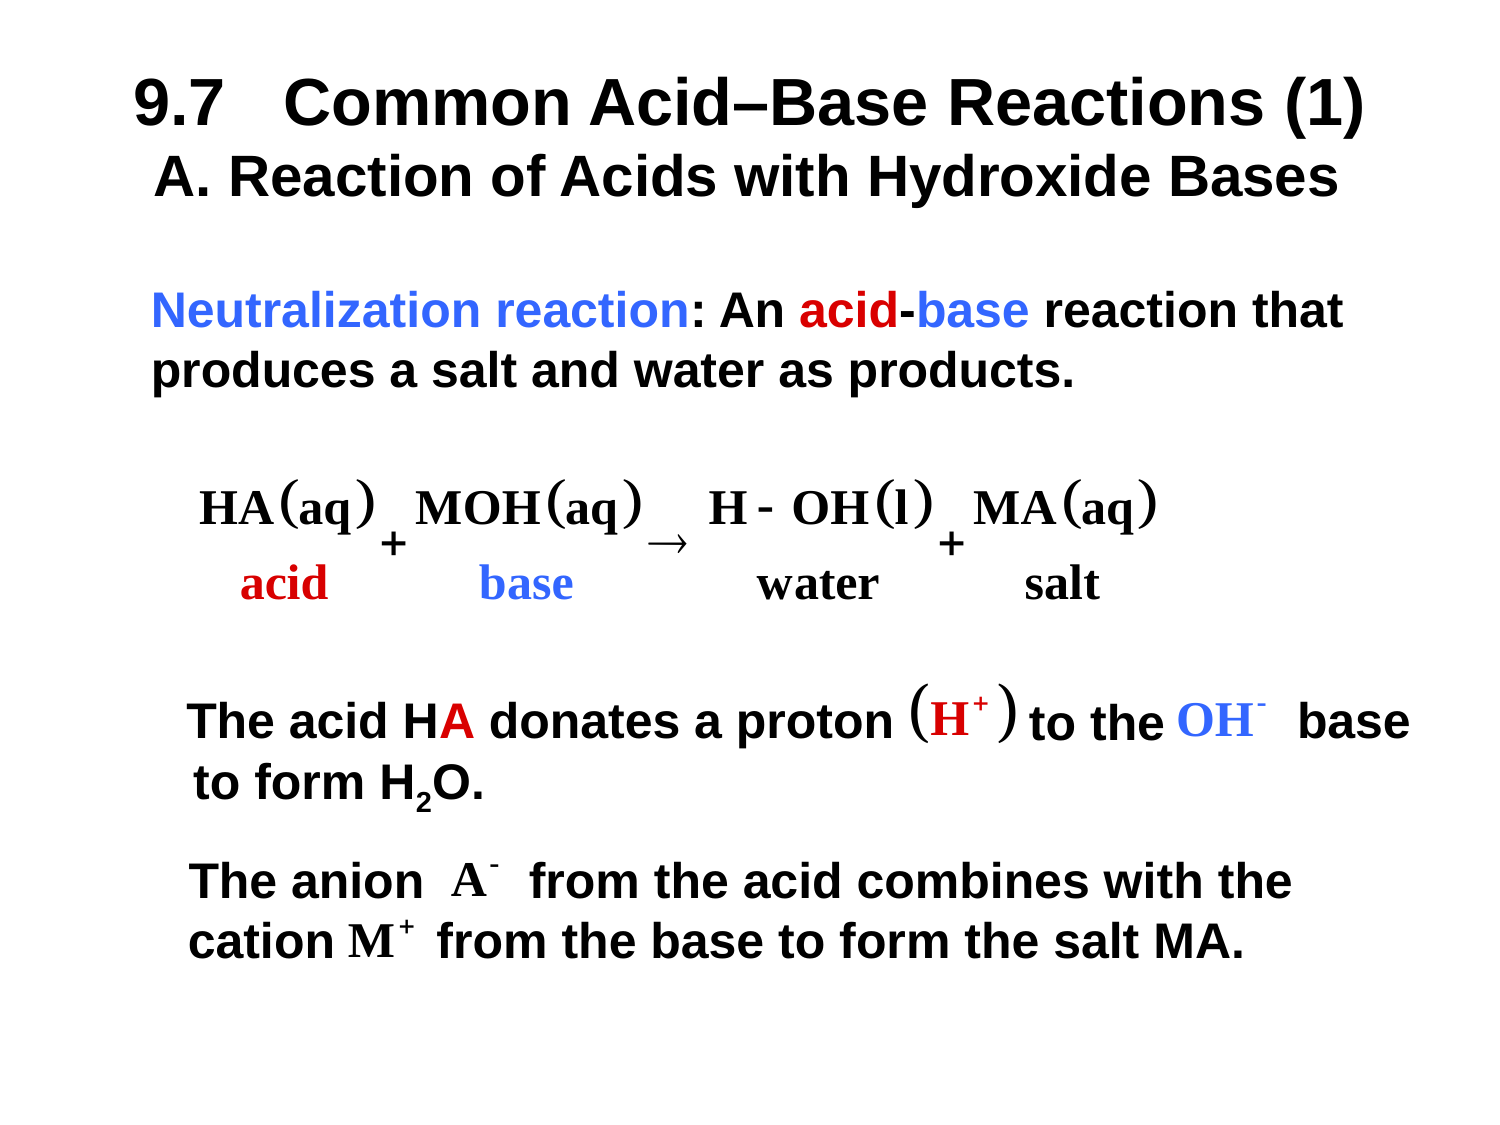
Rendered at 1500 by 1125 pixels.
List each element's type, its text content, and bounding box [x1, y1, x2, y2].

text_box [1173, 686, 1277, 743]
list from the acid combines with the [513, 840, 1388, 909]
list to the [1018, 682, 1203, 757]
list Reaction of Acids with Hydroxide Bases [138, 142, 1362, 205]
list from the base to form the salt MA. [421, 901, 1284, 985]
list The anion [173, 841, 442, 900]
list Neutralization reaction: An acid-base reaction that produces a salt and water as products. [135, 268, 1403, 407]
title 9.7 Common Acid–Base Reactions (1) [75, 59, 1425, 139]
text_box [344, 907, 419, 962]
list cation [172, 900, 441, 969]
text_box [446, 846, 510, 902]
list base [1282, 681, 1472, 744]
list The acid HA donates a proton [171, 680, 906, 755]
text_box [195, 477, 1157, 615]
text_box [907, 680, 1017, 765]
list to form H2O. [178, 742, 535, 813]
